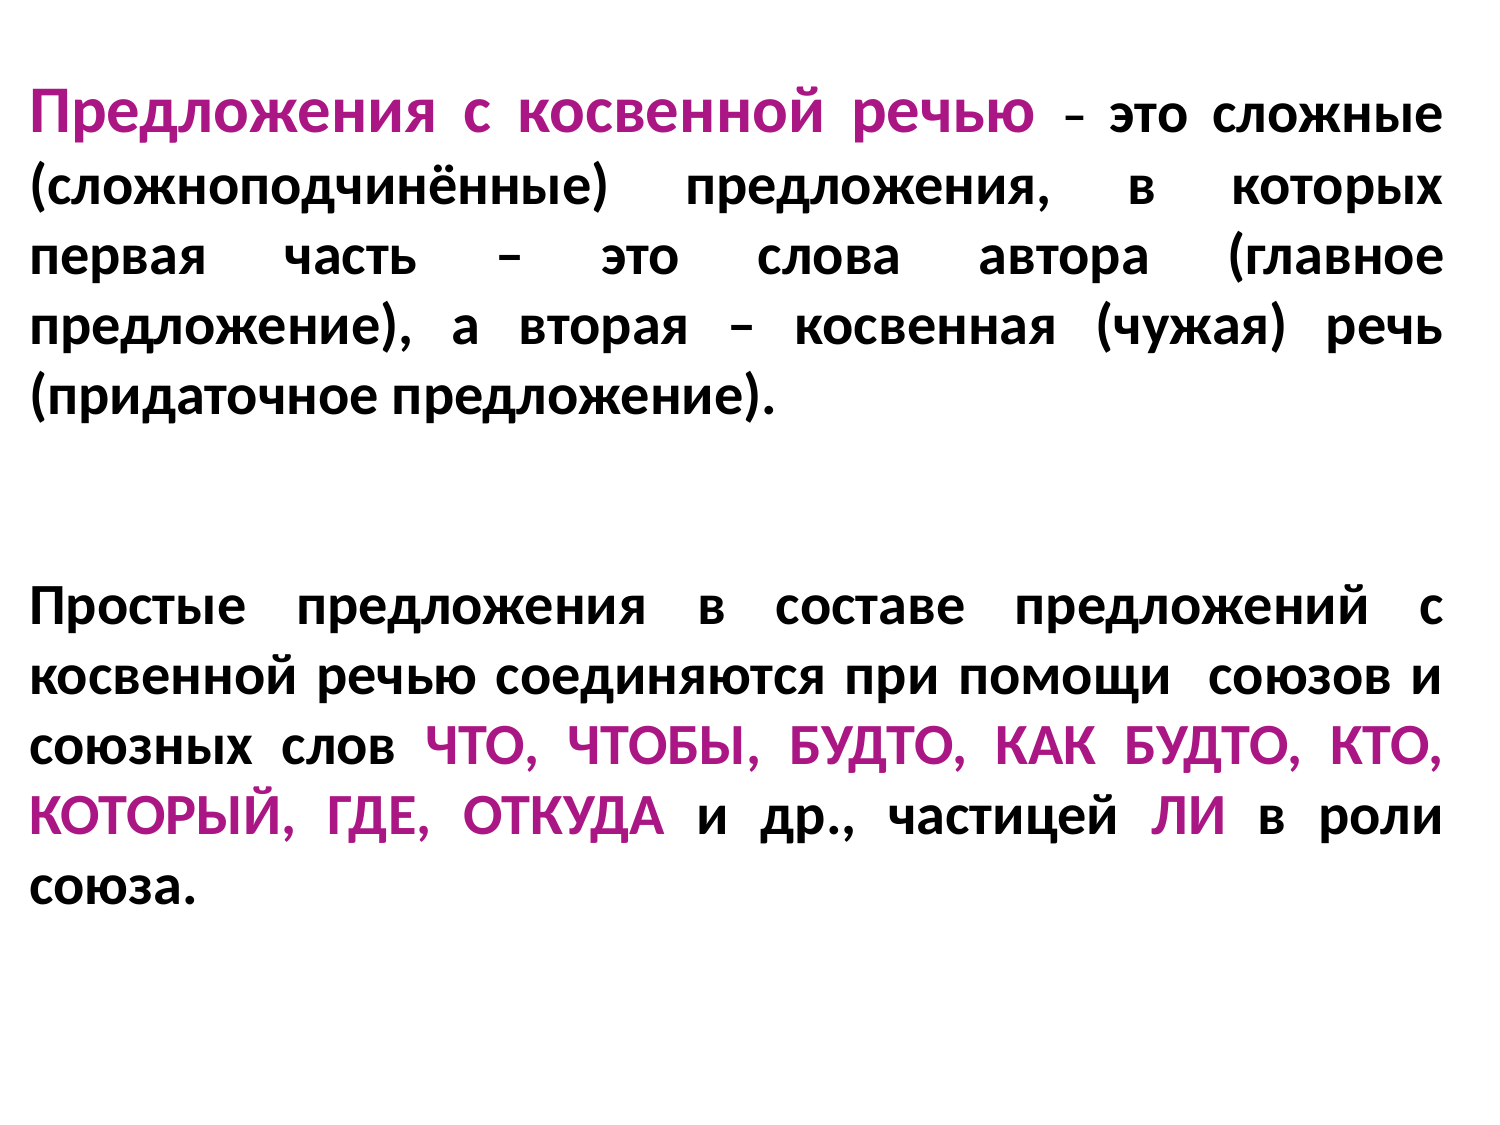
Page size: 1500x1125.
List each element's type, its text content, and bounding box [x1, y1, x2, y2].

text_box Предложения с косвенной речью – это сложные (сложноподчинённые) предложения, в которых первая часть – это слова автора (главное предложение), а вторая – косвенная (чужая) речь (придаточное предложение). Простые предложения в составе предложений с косвенной речью соединяются при помощи союзов и союзных слов ЧТО, ЧТОБЫ, БУДТО, КАК БУДТО, КТО, КОТОРЫЙ, ГДЕ, ОТКУДА и др., частицей ЛИ в роли союза. [14, 58, 1459, 984]
